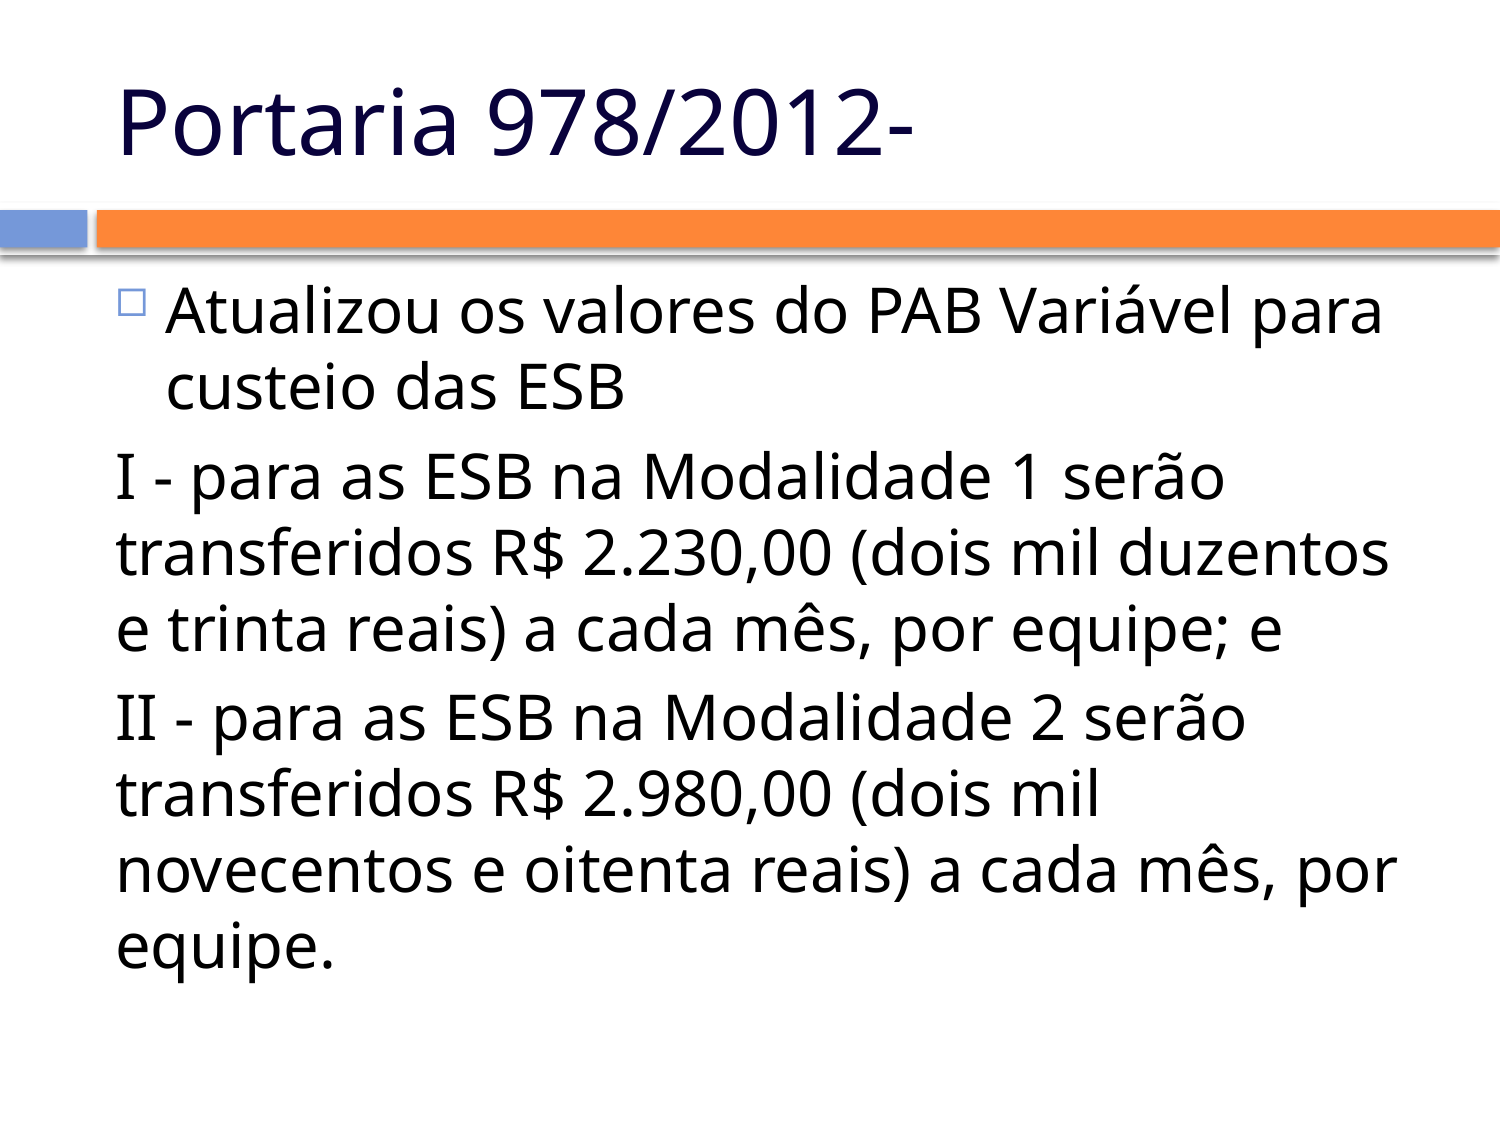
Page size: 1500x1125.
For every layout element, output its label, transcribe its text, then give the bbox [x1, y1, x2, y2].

list Atualizou os valores do PAB Variável para custeio das ESB I - para as ESB na Modalidade 1 serão transferidos R$ 2.230,00 (dois mil duzentos e trinta reais) a cada mês, por equipe; e II - para as ESB na Modalidade 2 serão transferidos R$ 2.980,00 (dois mil novecentos e oitenta reais) a cada mês, por equipe. [100, 262, 1438, 1000]
title Portaria 978/2012- [100, 37, 1438, 200]
